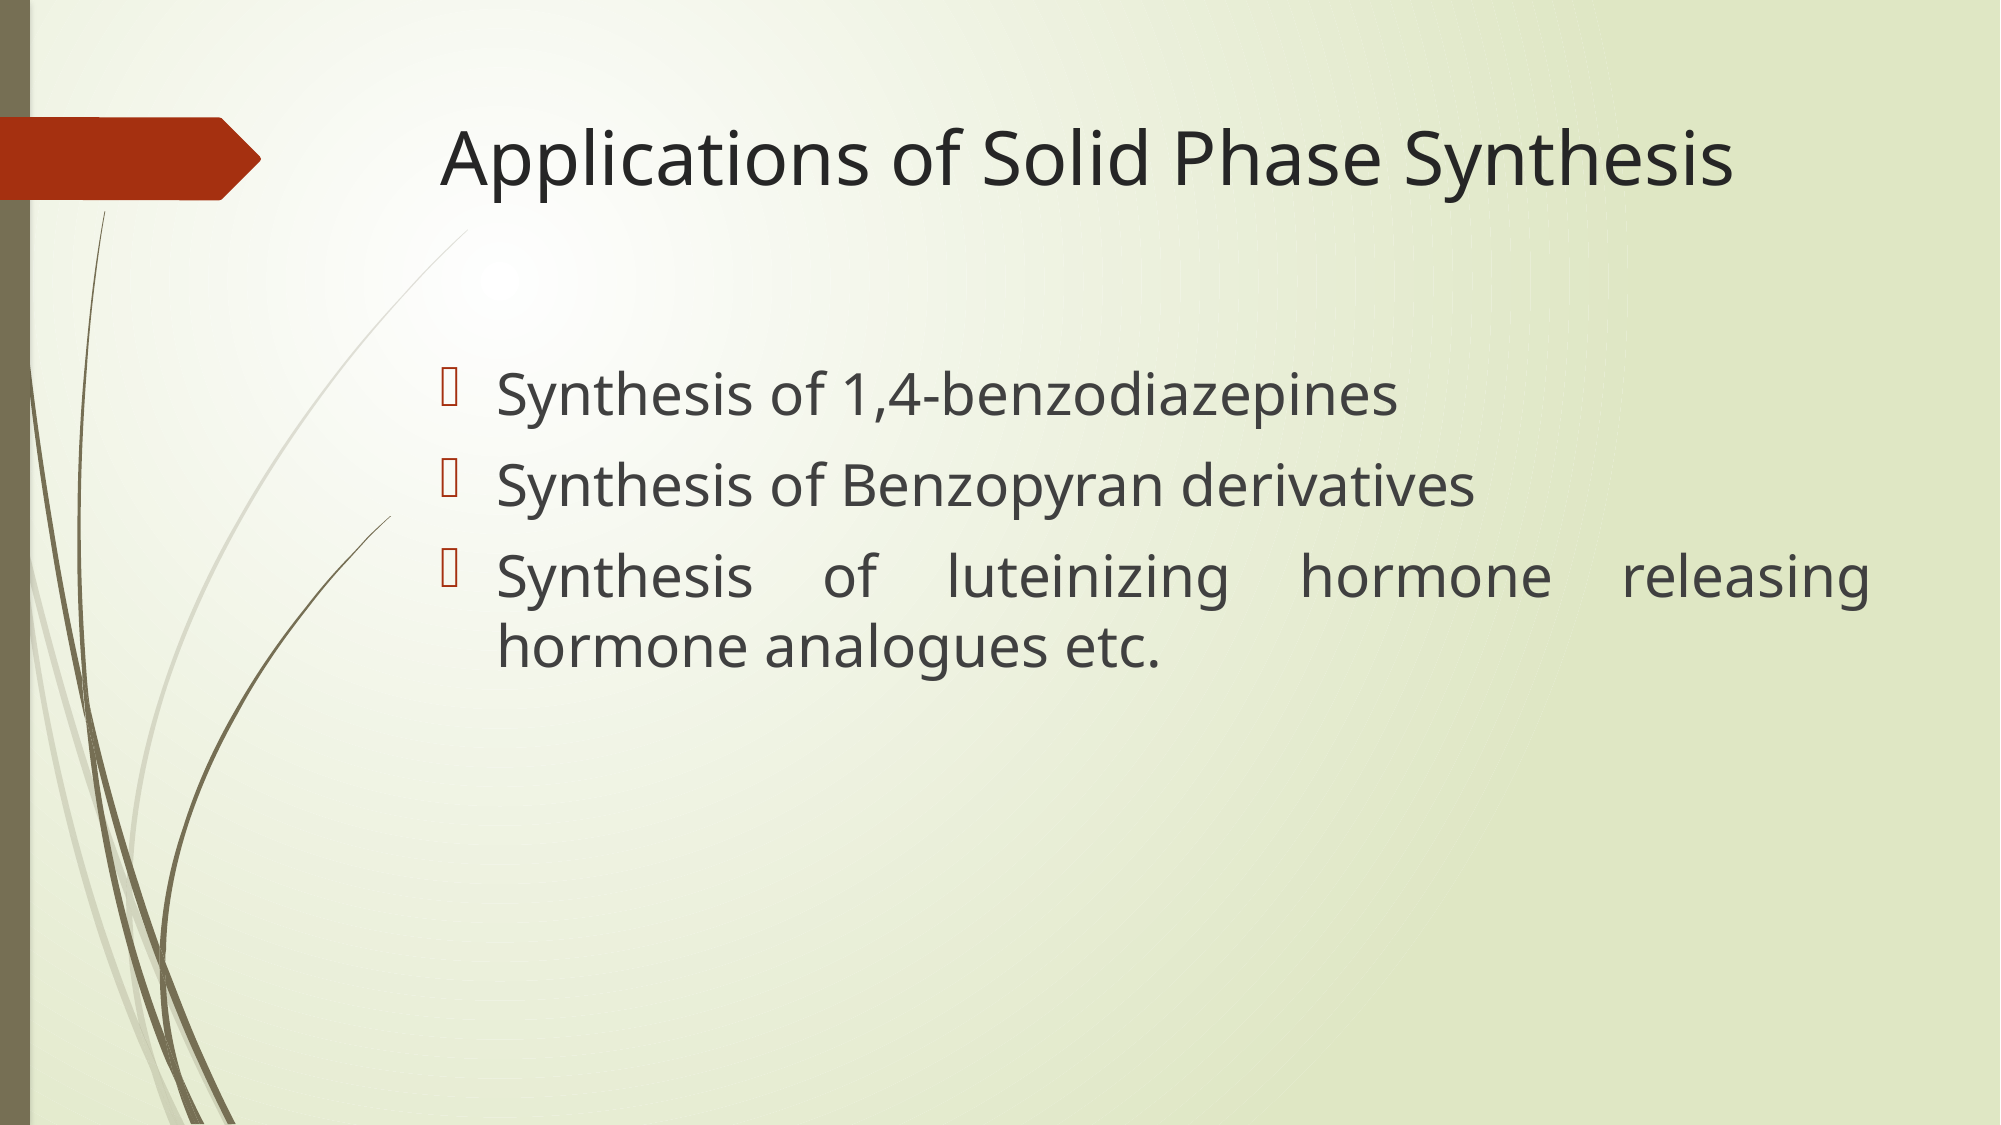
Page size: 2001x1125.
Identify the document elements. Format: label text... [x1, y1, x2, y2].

list Synthesis of 1,4-benzodiazepines Synthesis of Benzopyran derivatives Synthesis of luteinizing hormone releasing hormone analogues etc. [424, 350, 1888, 970]
title Applications of Solid Phase Synthesis [425, 102, 1888, 313]
